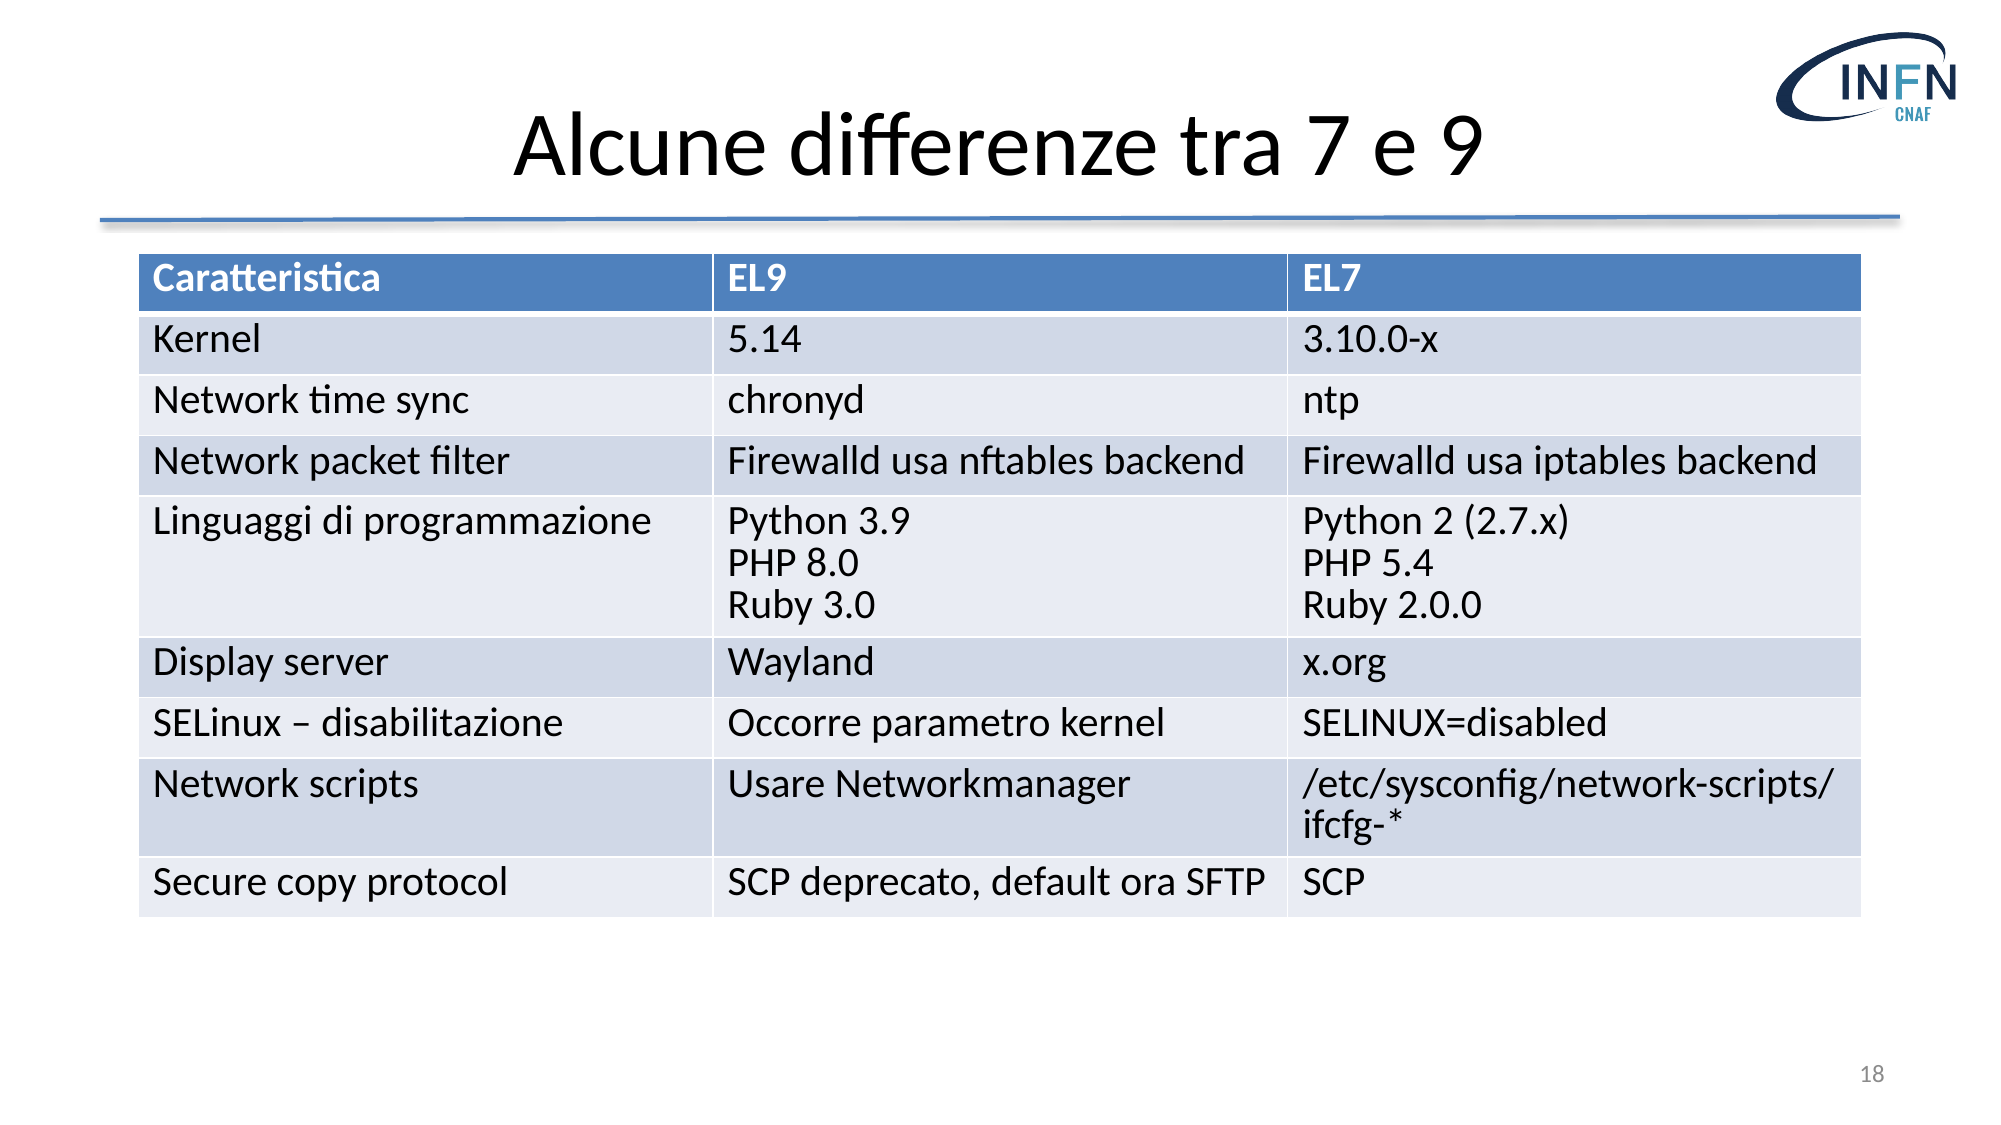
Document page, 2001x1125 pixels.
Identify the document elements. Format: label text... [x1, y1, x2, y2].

table_cell /etc/sysconfig/network-scripts/ifcfg-* [1288, 759, 1861, 856]
table_cell Python 3.9 PHP 8.0 Ruby 3.0 [714, 497, 1287, 636]
table_header EL9 [714, 254, 1287, 311]
table_cell Network scripts [139, 759, 712, 856]
table_header Caratteristica [139, 254, 712, 311]
table_cell Firewalld usa iptables backend [1288, 436, 1861, 495]
table_cell 5.14 [714, 317, 1287, 374]
table_cell x.org [1288, 638, 1861, 697]
table_cell SCP [1288, 858, 1861, 917]
picture [1755, 27, 2000, 136]
table_cell 3.10.0-x [1288, 317, 1861, 374]
table_cell SELINUX=disabled [1288, 698, 1861, 757]
table_cell Wayland [714, 638, 1287, 697]
table_cell Display server [139, 638, 712, 697]
table_cell Network packet filter [139, 436, 712, 495]
table_cell Linguaggi di programmazione [139, 497, 712, 636]
table_cell Usare Networkmanager [714, 759, 1287, 856]
slide_number 18 [1433, 1042, 1900, 1103]
table_header EL7 [1288, 254, 1861, 311]
table_cell Secure copy protocol [139, 858, 712, 917]
table_cell Firewalld usa nftables backend [714, 436, 1287, 495]
table_cell Occorre parametro kernel [714, 698, 1287, 757]
table_cell Network time sync [139, 376, 712, 435]
table_cell SELinux – disabilitazione [139, 698, 712, 757]
table_cell Kernel [139, 317, 712, 374]
table_cell ntp [1288, 376, 1861, 435]
title Alcune differenze tra 7 e 9 [99, 45, 1900, 233]
table_cell chronyd [714, 376, 1287, 435]
table_cell SCP deprecato, default ora SFTP [714, 858, 1287, 917]
table_cell Python 2 (2.7.x) PHP 5.4 Ruby 2.0.0 [1288, 497, 1861, 636]
